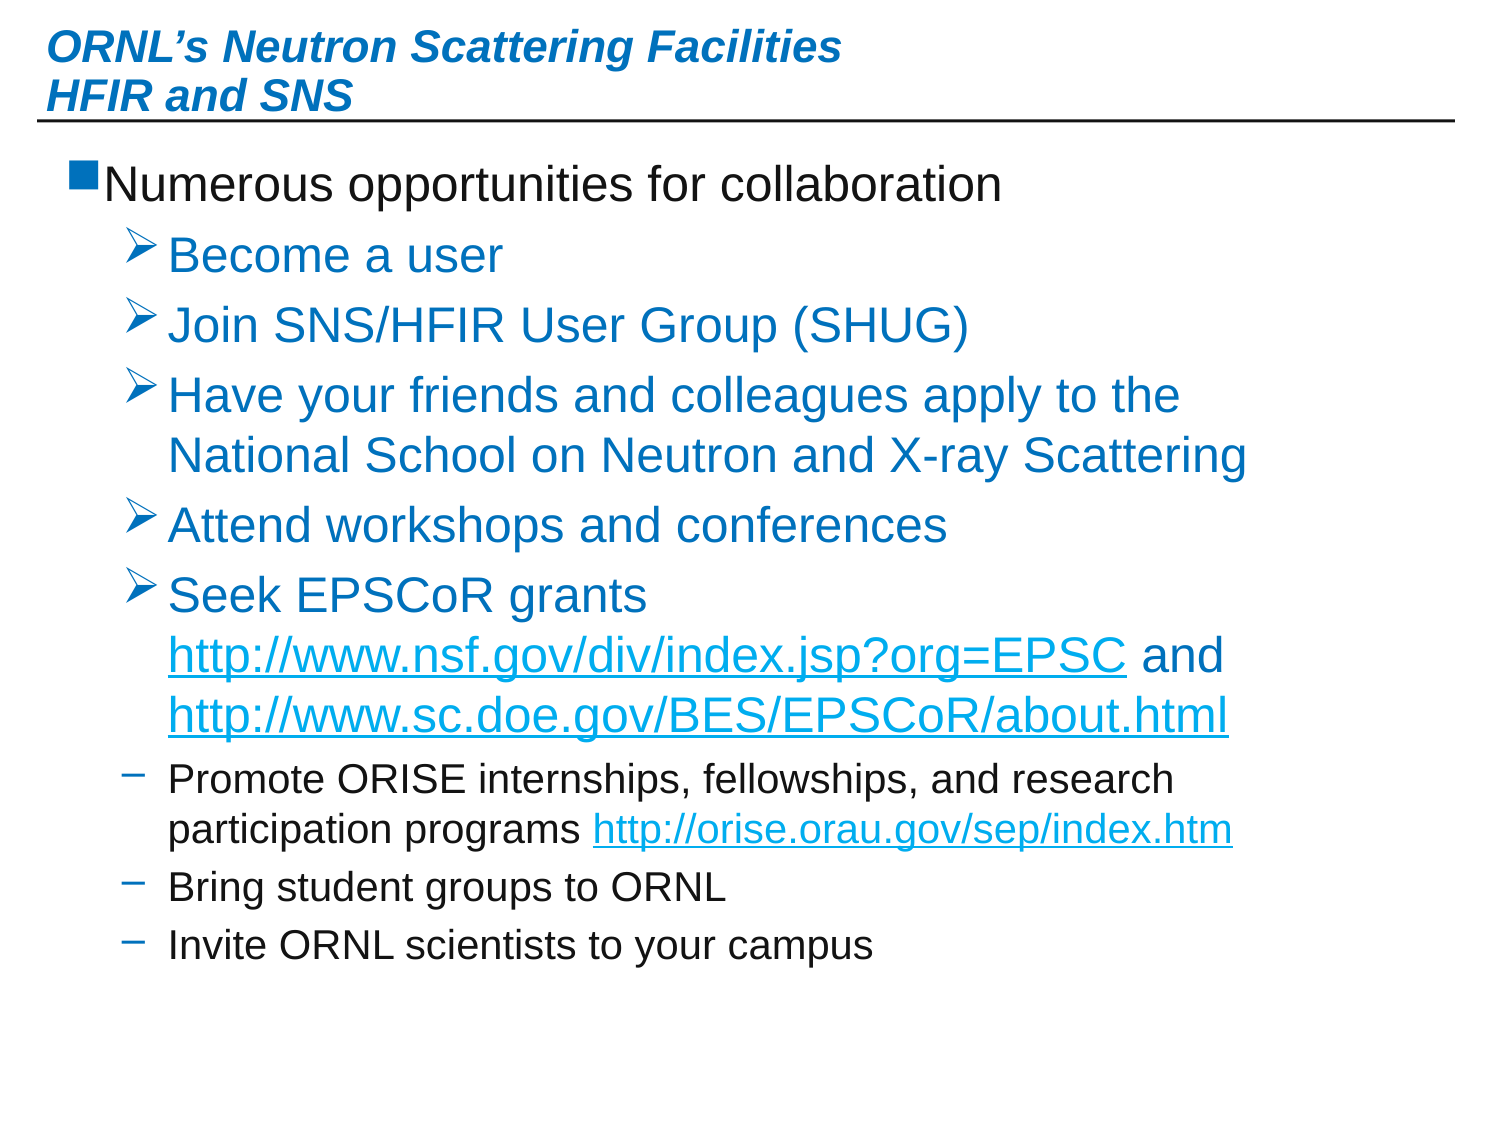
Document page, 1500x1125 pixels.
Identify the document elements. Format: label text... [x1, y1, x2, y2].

list Numerous opportunities for collaboration Become a user Join SNS/HFIR User Group (SHUG) Have your friends and colleagues apply to the National School on Neutron and X-ray Scattering Attend workshops and conferences Seek EPSCoR grants http://www.nsf.gov/div/index.jsp?org=EPSC and http://www.sc.doe.gov/BES/EPSCoR/about.html Promote ORISE internships, fellowships, and research participation programs http://orise.orau.gov/sep/index.htm Bring student groups to ORNL Invite ORNL scientists to your campus [49, 144, 1376, 1125]
title ORNL’s Neutron Scattering Facilities HFIR and SNS [17, 14, 1369, 130]
